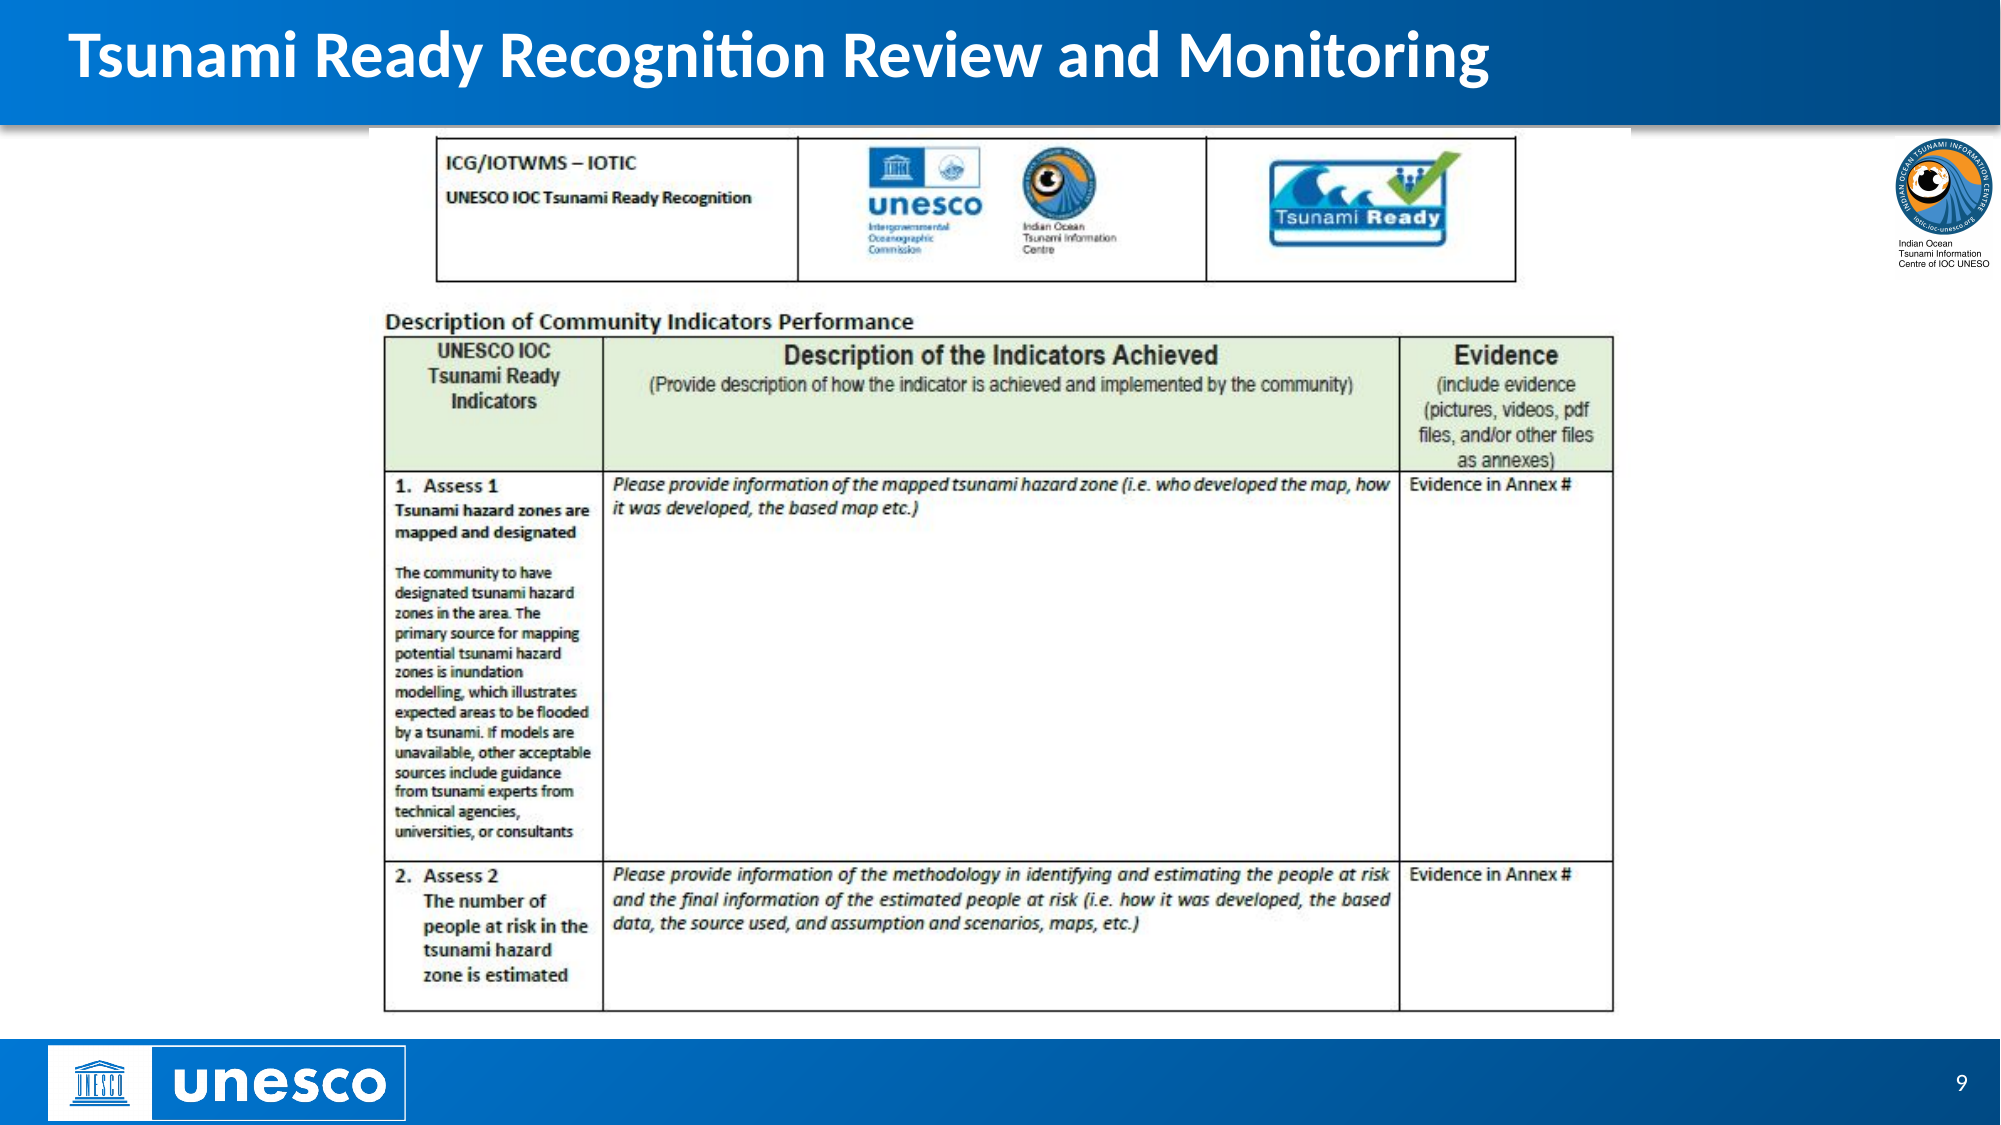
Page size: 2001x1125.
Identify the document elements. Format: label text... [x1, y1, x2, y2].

title Tsunami Ready Recognition Review and Monitoring [69, 24, 1931, 100]
picture [1895, 136, 1993, 280]
slide_number 9 [1718, 1051, 1984, 1112]
picture [369, 128, 1631, 1024]
picture [48, 1045, 406, 1121]
